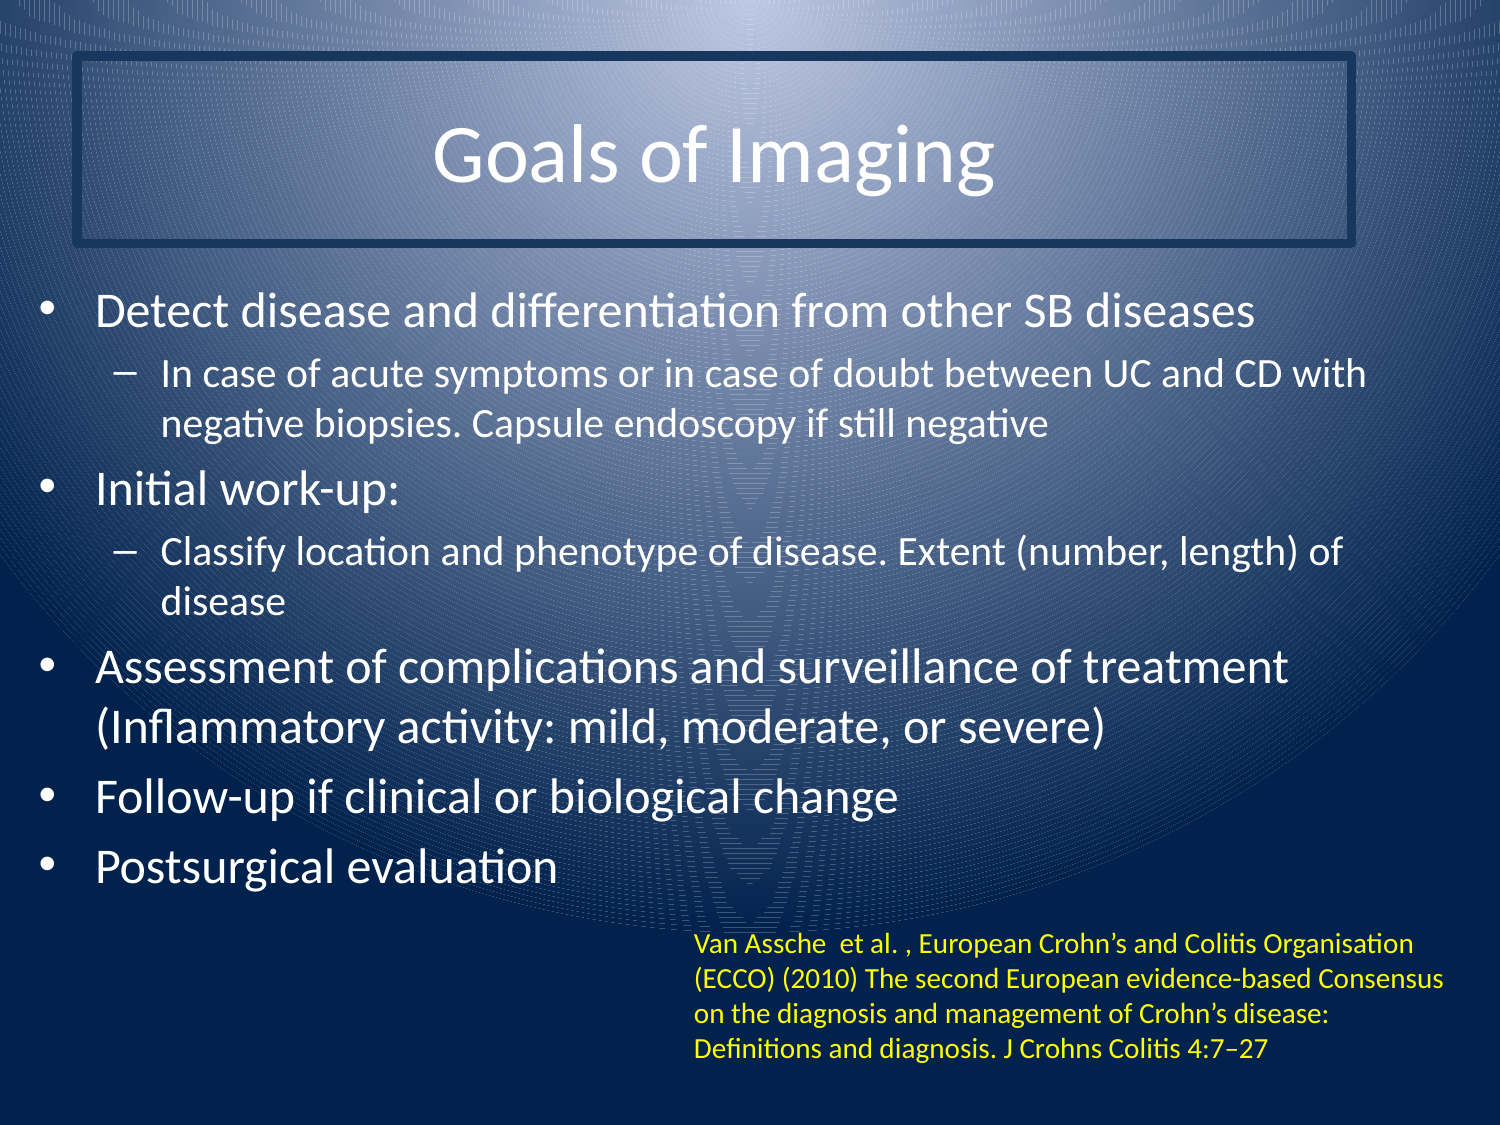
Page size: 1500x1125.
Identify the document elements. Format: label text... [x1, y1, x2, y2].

title Goals of Imaging [76, 55, 1352, 244]
list Detect disease and differentiation from other SB diseases In case of acute symptoms or in case of doubt between UC and CD with negative biopsies. Capsule endoscopy if still negative Initial work-up: Classify location and phenotype of disease. Extent (number, length) of disease Assessment of complications and surveillance of treatment (Inflammatory activity: mild, moderate, or severe) Follow-up if clinical or biological change Postsurgical evaluation [23, 269, 1483, 967]
text_box Van Assche et al. , European Crohn’s and Colitis Organisation (ECCO) (2010) The second European evidence-based Consensus on the diagnosis and management of Crohn’s disease: Definitions and diagnosis. J Crohns Colitis 4:7–27 [679, 916, 1483, 1072]
